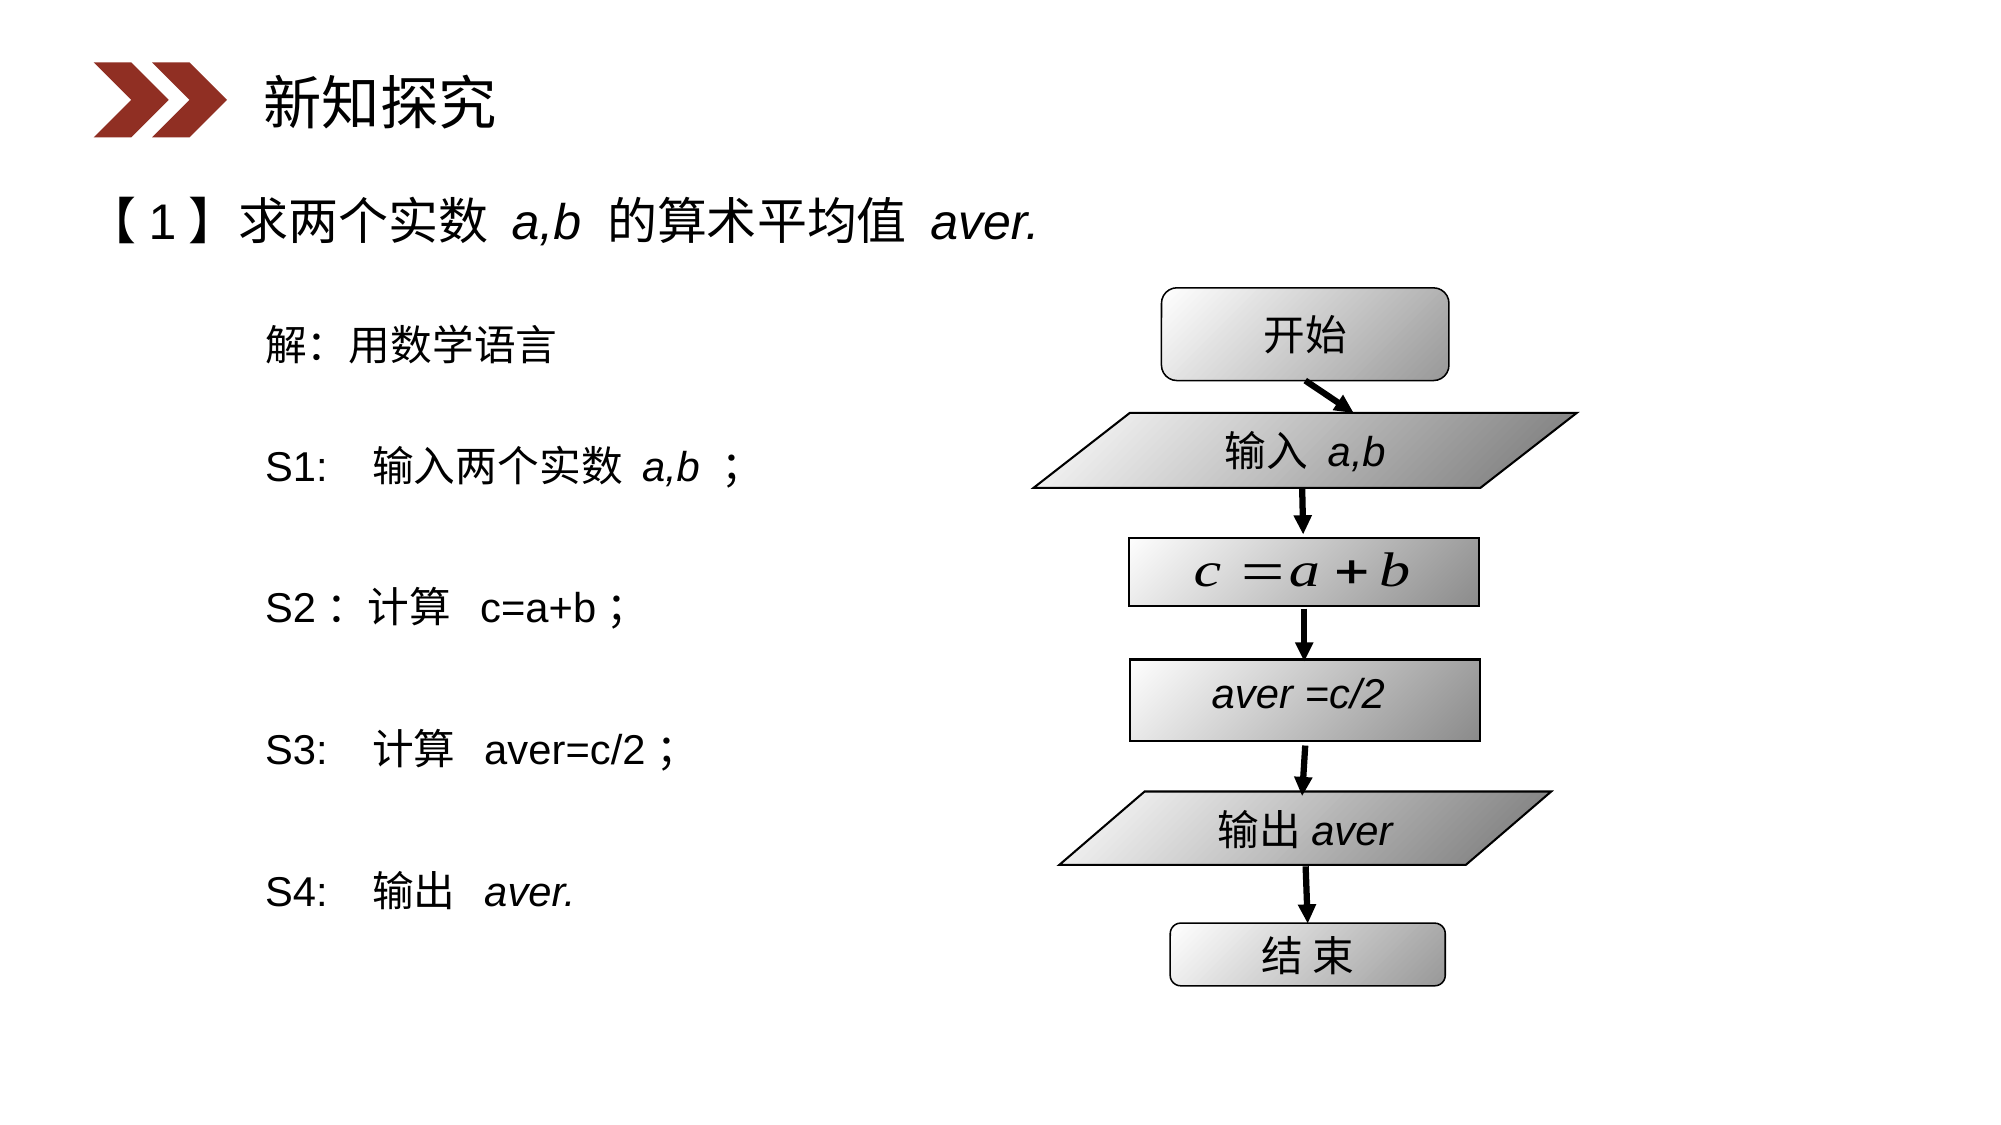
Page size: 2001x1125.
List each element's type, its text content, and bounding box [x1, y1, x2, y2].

text_box 新知探究 [248, 66, 1088, 137]
text_box 输出aver [1059, 791, 1552, 865]
text_box 【1】求两个实数 a,b 的算术平均值 aver. [71, 182, 1405, 258]
text_box 开始 [1161, 287, 1449, 381]
text_box 解：用数学语言 [250, 311, 818, 377]
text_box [1130, 659, 1481, 741]
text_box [1302, 745, 1306, 796]
text_box 输入 a,b [1033, 412, 1577, 488]
text_box 结 束 [1170, 923, 1446, 986]
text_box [1129, 537, 1480, 607]
text_box S3: 计算 aver=c/2； [250, 715, 1072, 781]
text_box S2：计算 c=a+b； [250, 573, 889, 639]
text_box S4: 输出 aver. [250, 857, 888, 923]
text_box S1: 输入两个实数 a,b ； [250, 432, 1031, 498]
